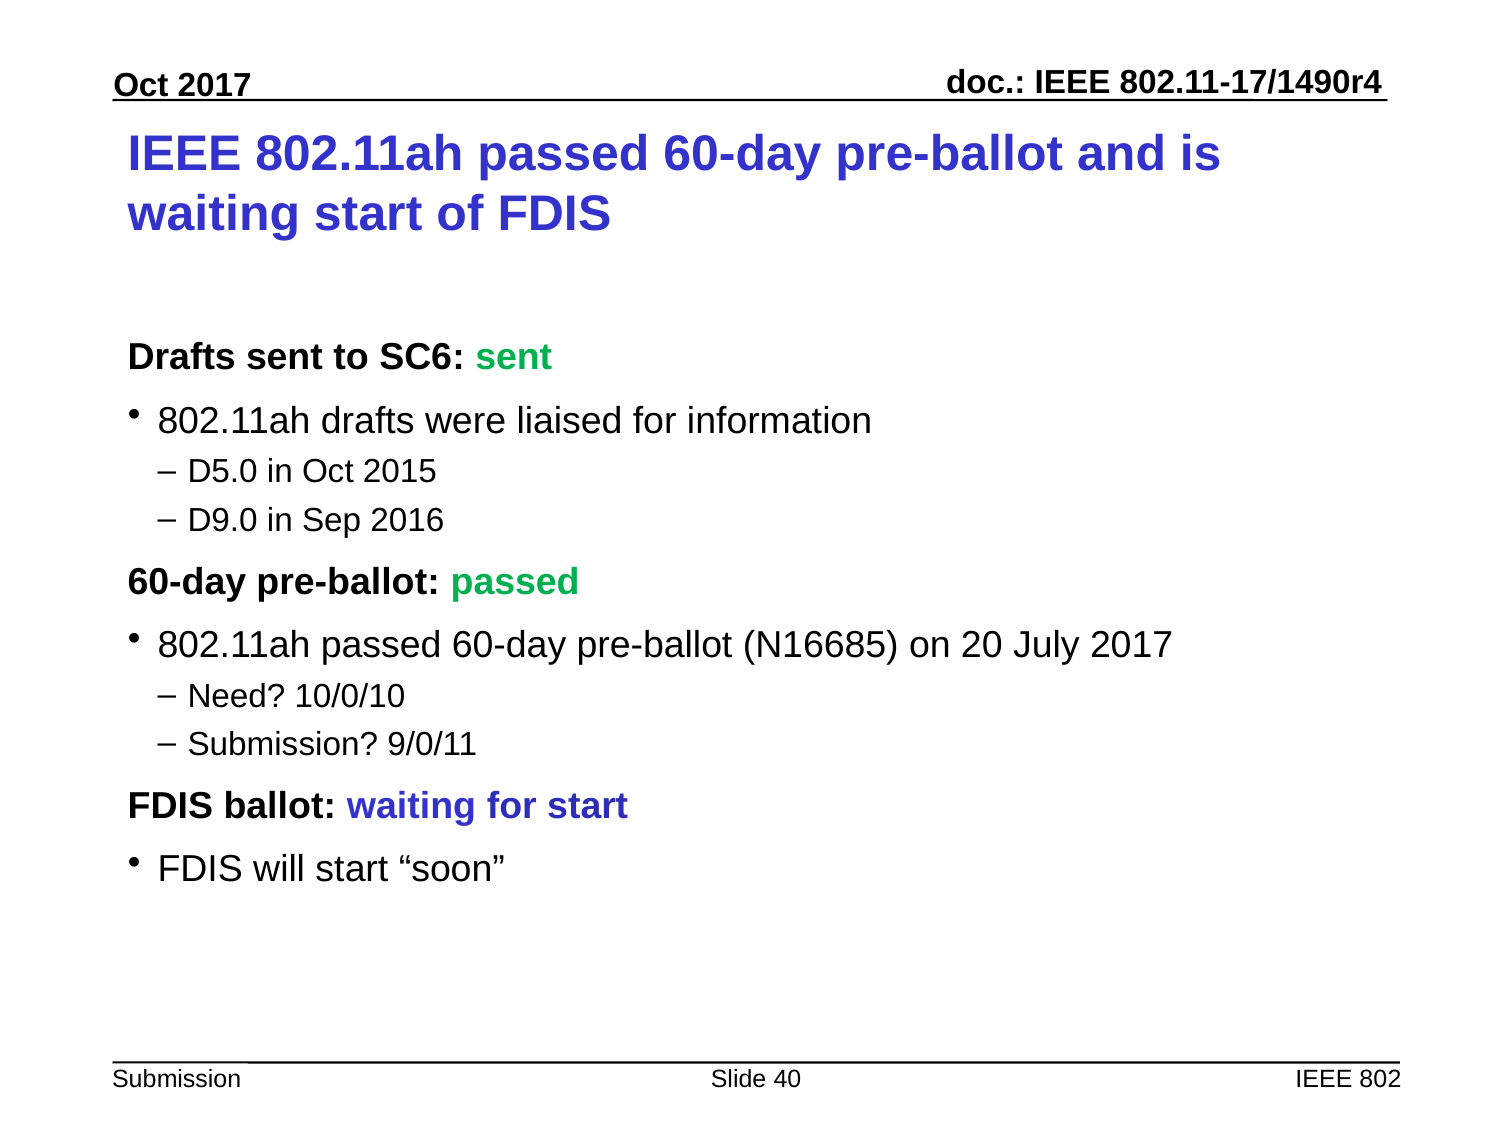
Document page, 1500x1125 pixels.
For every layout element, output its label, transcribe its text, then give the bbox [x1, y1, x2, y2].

footer IEEE 802 [1294, 1061, 1402, 1093]
slide_number Slide 40 [709, 1061, 803, 1093]
title IEEE 802.11ah passed 60-day pre-ballot and is waiting start of FDIS [112, 112, 1388, 288]
list Drafts sent to SC6: sent 802.11ah drafts were liaised for information D5.0 in Oct 2015 D9.0 in Sep 2016 60-day pre-ballot: passed 802.11ah passed 60-day pre-ballot (N16685) on 20 July 2017 Need? 10/0/10 Submission? 9/0/11 FDIS ballot: waiting for start FDIS will start “soon” [112, 324, 1388, 1000]
